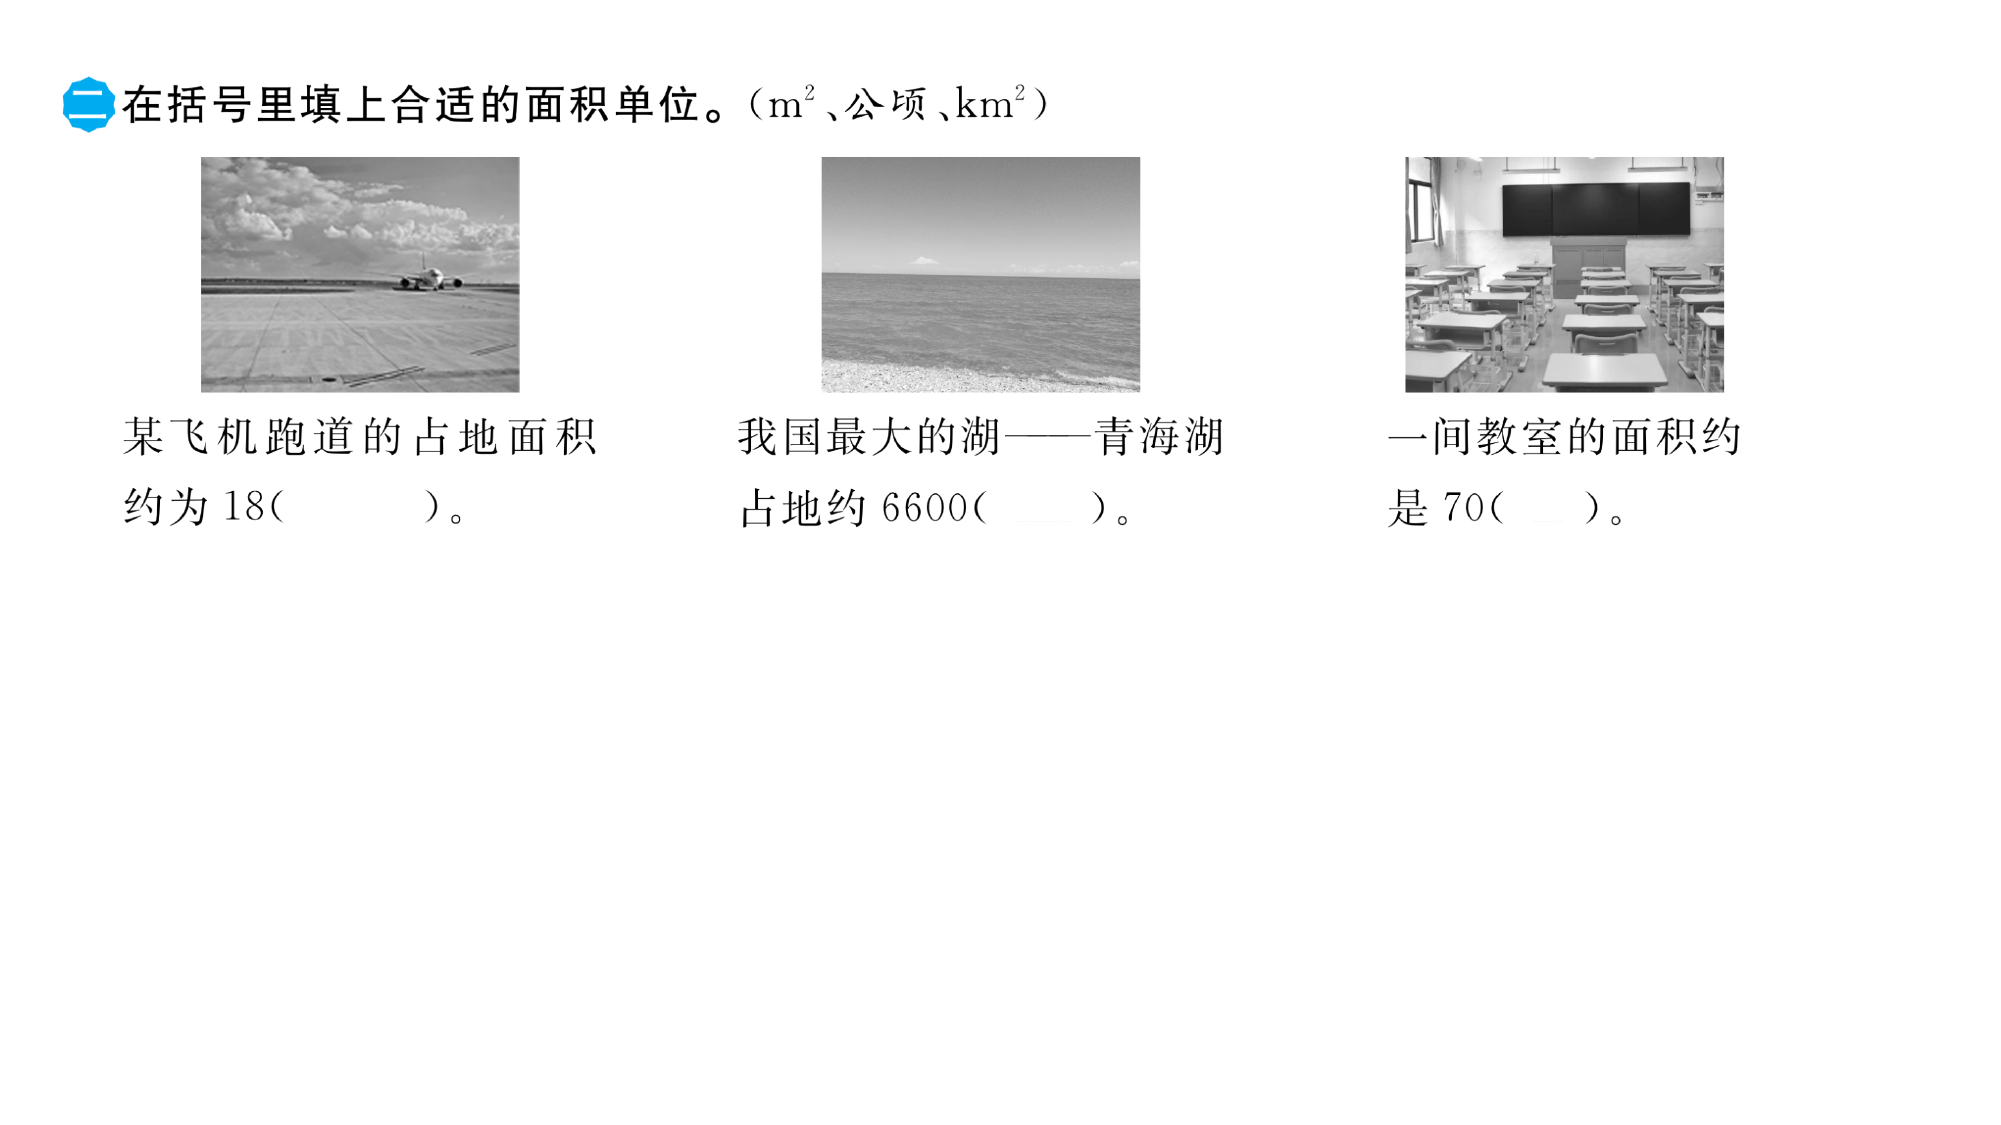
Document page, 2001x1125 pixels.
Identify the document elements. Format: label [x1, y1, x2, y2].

picture [58, 58, 1949, 541]
